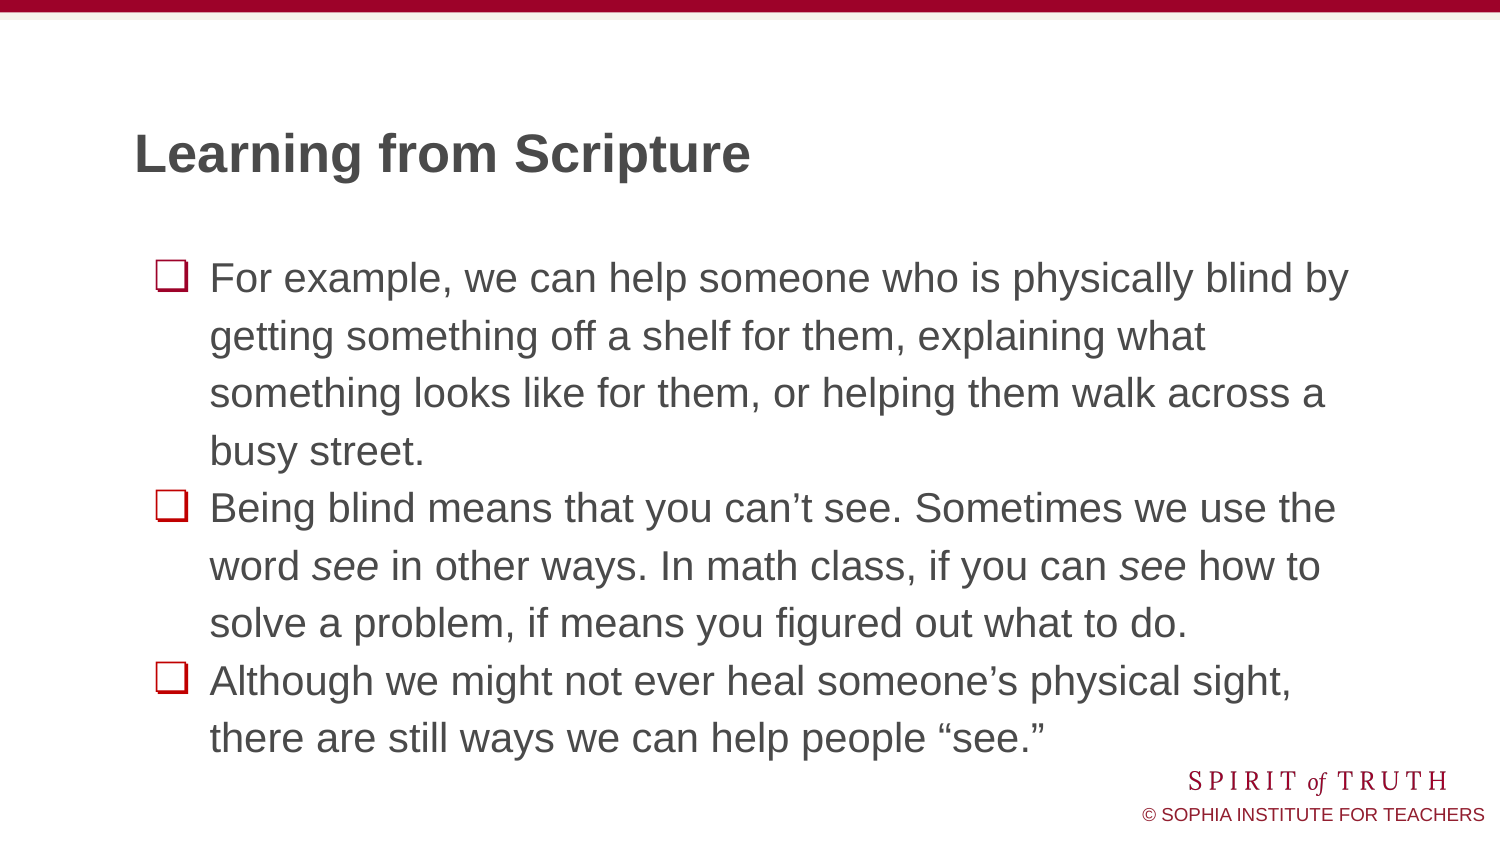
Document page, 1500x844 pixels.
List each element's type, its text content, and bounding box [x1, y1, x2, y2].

list For example, we can help someone who is physically blind by getting something off a shelf for them, explaining what something looks like for them, or helping them walk across a busy street. Being blind means that you can’t see. Sometimes we use the word see in other ways. In math class, if you can see how to solve a problem, if means you figured out what to do. Although we might not ever heal someone’s physical sight, there are still ways we can help people “see.” [119, 228, 1381, 755]
title Learning from Scripture [119, 103, 1381, 192]
picture [1186, 768, 1449, 797]
